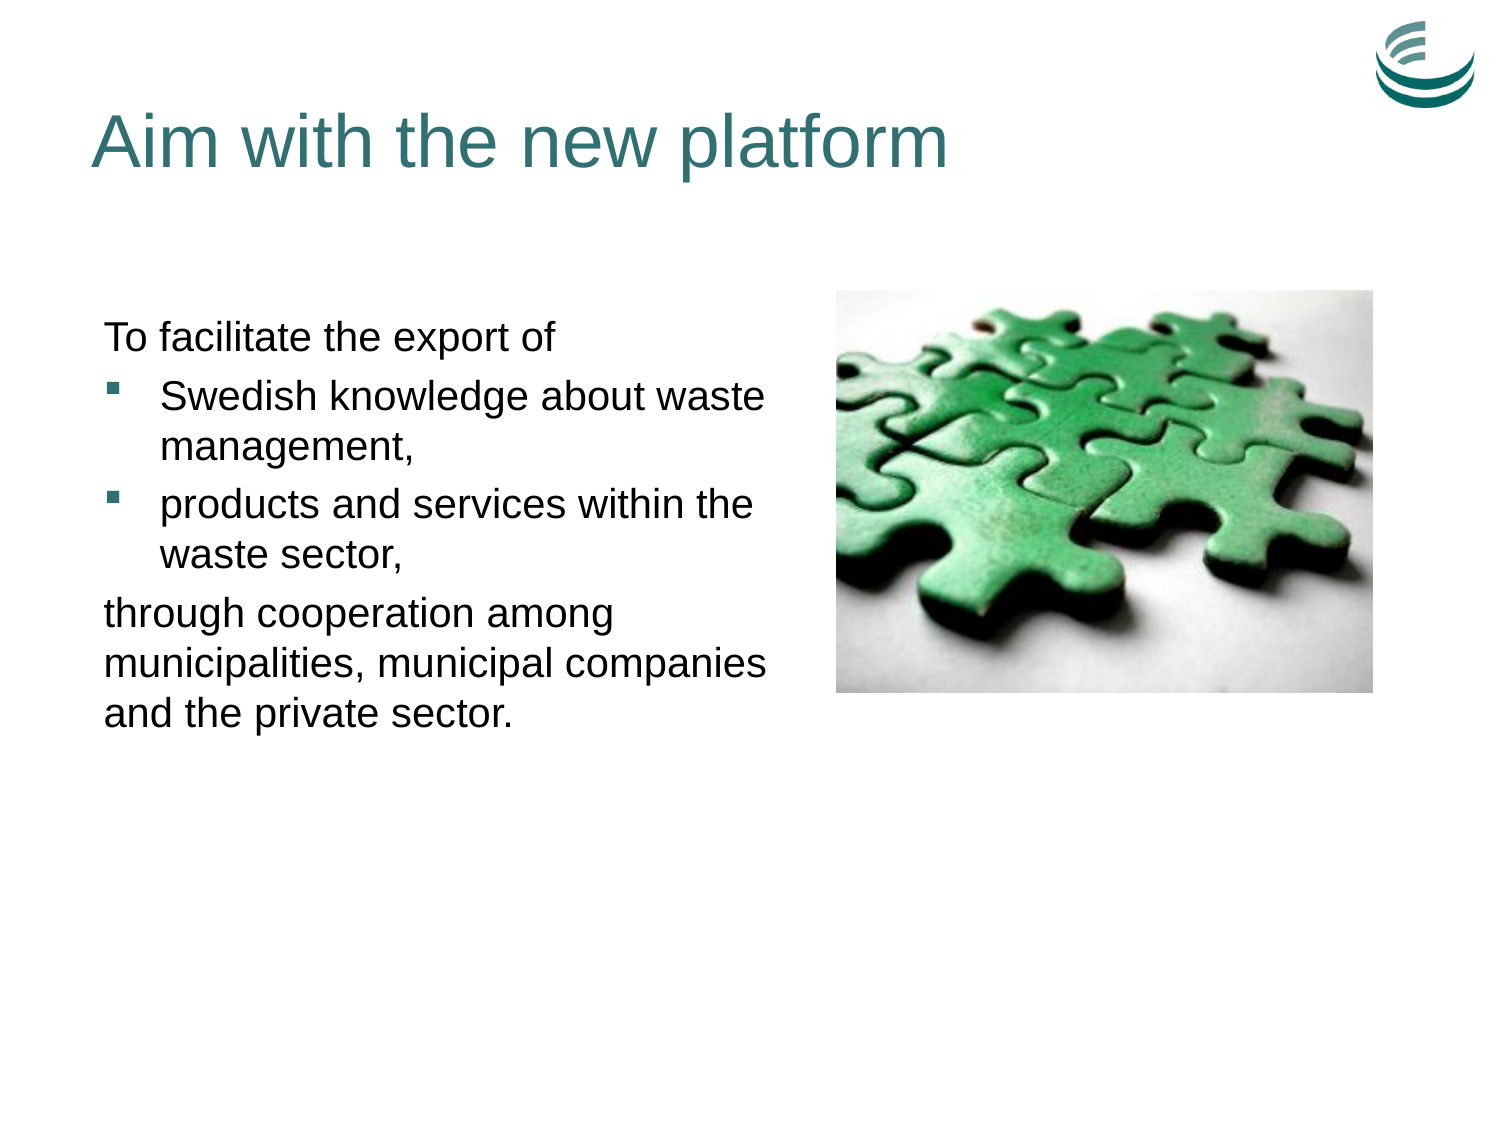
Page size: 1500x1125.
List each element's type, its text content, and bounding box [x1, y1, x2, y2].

title Aim with the new platform [76, 30, 1341, 244]
picture [836, 290, 1373, 693]
picture [1376, 21, 1476, 108]
list To facilitate the export of Swedish knowledge about waste management, products and services within the waste sector, through cooperation among municipalities, municipal companies and the private sector. [88, 302, 809, 882]
